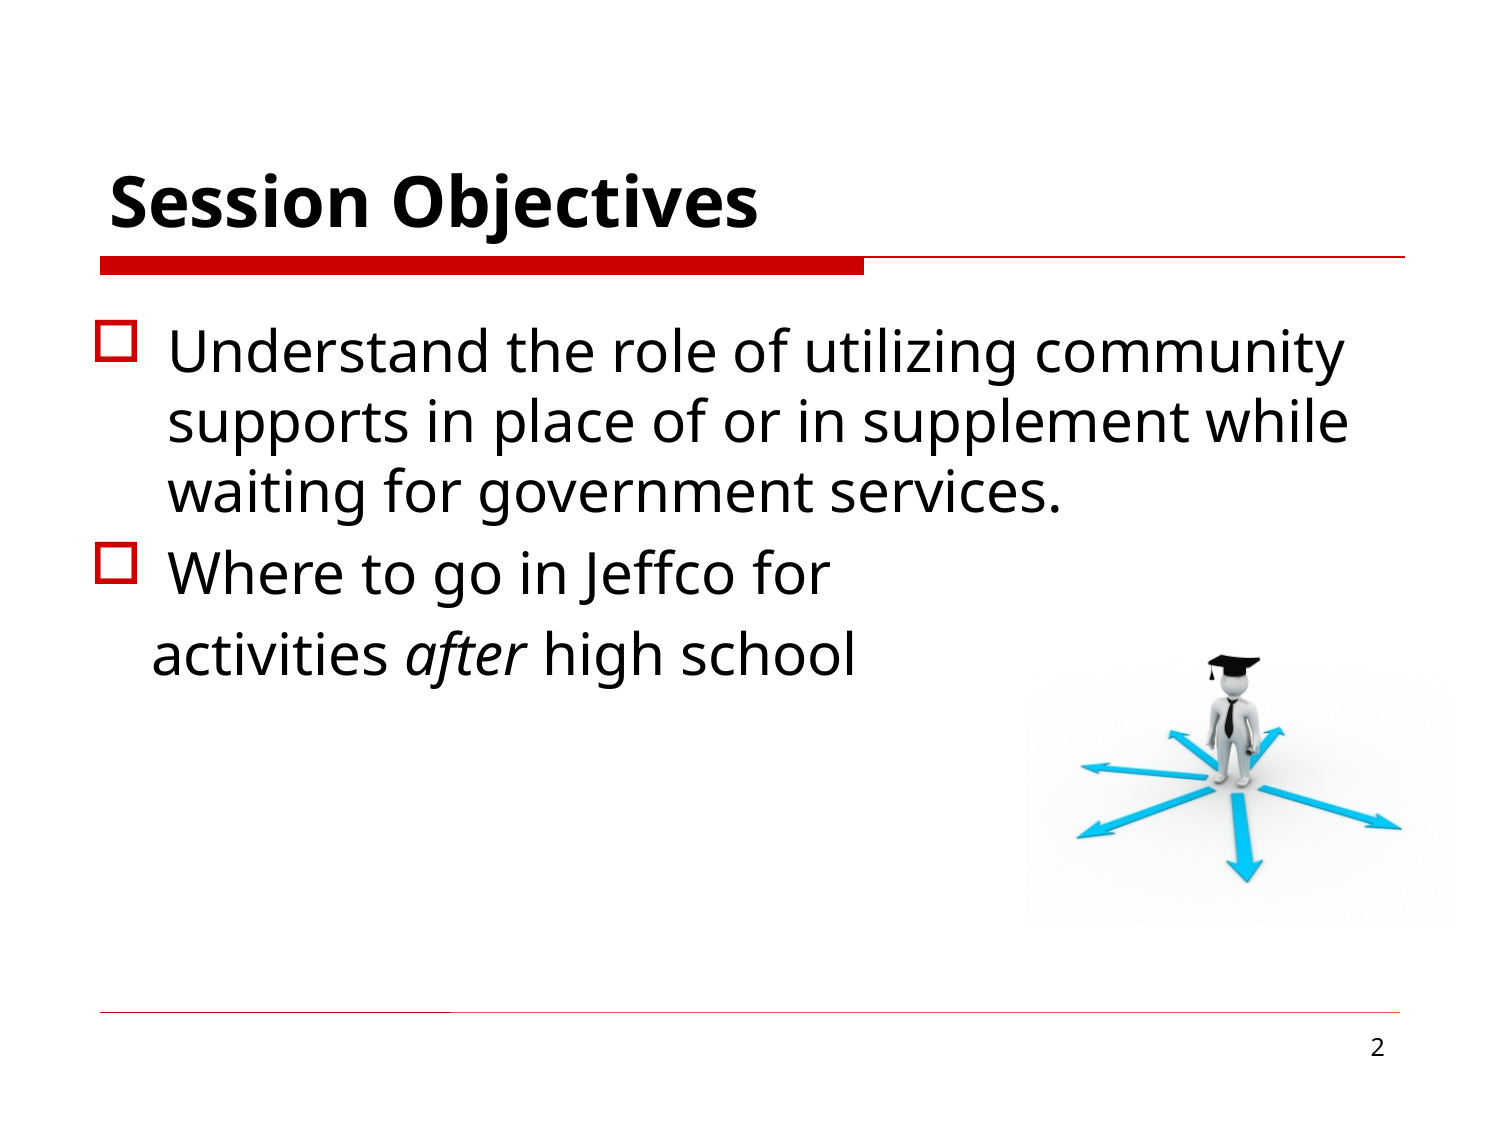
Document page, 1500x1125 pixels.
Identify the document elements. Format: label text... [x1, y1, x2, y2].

title Session Objectives [93, 49, 1407, 250]
picture [1024, 612, 1451, 926]
list Understand the role of utilizing community supports in place of or in supplement while waiting for government services. Where to go in Jeffco for activities after high school [74, 224, 1388, 926]
slide_number 2 [1074, 1024, 1401, 1103]
